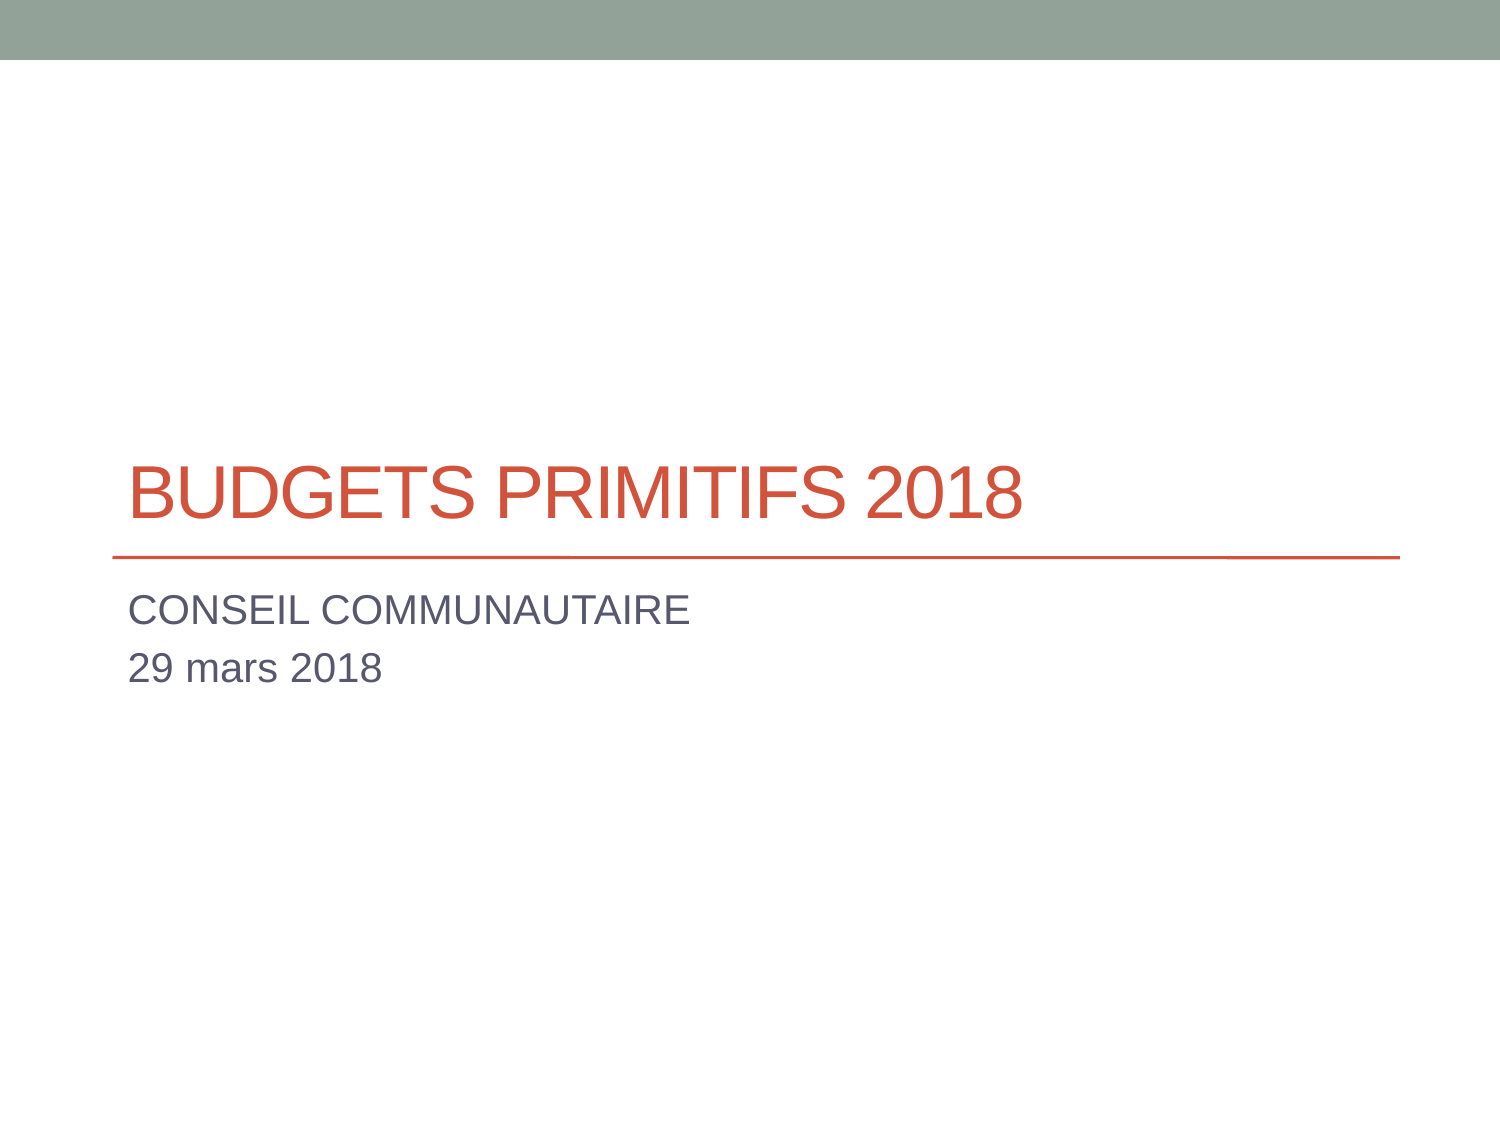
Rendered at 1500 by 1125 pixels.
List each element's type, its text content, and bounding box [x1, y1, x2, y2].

subtitle CONSEIL COMMUNAUTAIRE 29 mars 2018 [112, 575, 1163, 863]
title BUDGETS PRIMITIFS 2018 [112, 224, 1400, 542]
